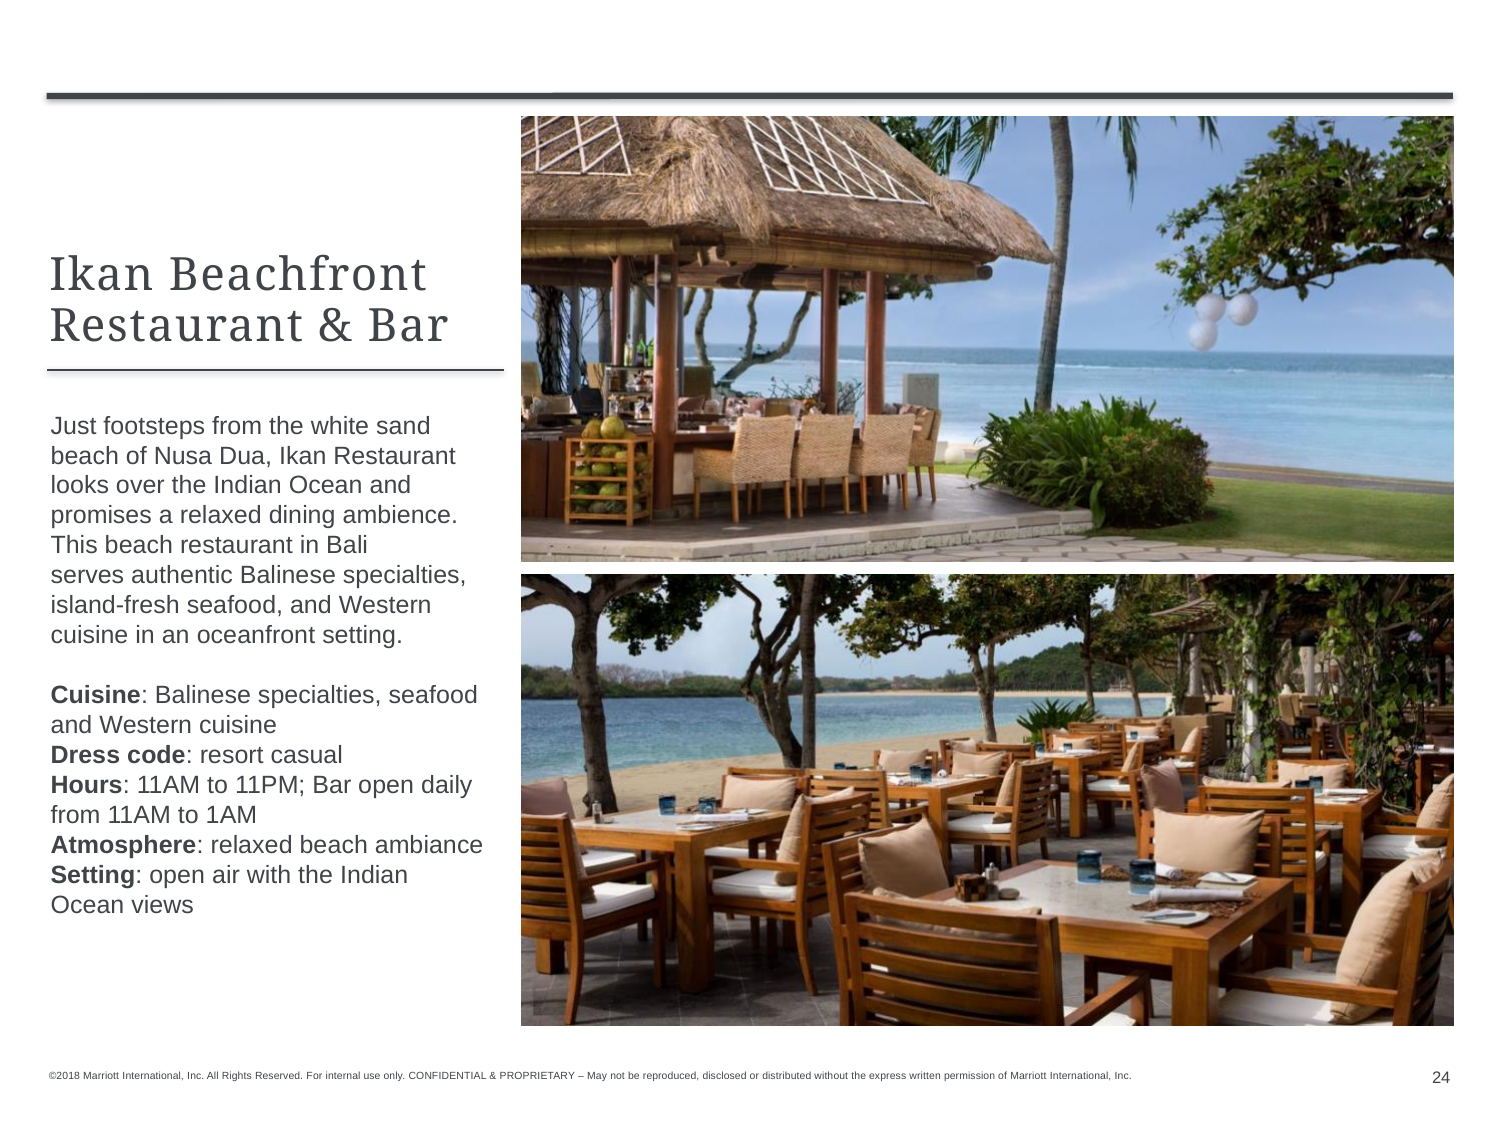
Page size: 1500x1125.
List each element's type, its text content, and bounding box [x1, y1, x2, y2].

slide_number 24 [1115, 1046, 1466, 1107]
picture [520, 574, 1454, 1026]
list Just footsteps from the white sand beach of Nusa Dua, Ikan Restaurant looks over the Indian Ocean and promises a relaxed dining ambience. This beach restaurant in Bali serves authentic Balinese specialties, island-fresh seafood, and Western cuisine in an oceanfront setting. Cuisine: Balinese specialties, seafood and Western cuisine Dress code: resort casual Hours: 11AM to 11PM; Bar open daily from 11AM to 1AM Atmosphere: relaxed beach ambiance Setting: open air with the Indian Ocean views [35, 401, 505, 1040]
picture [520, 116, 1454, 563]
title Ikan Beachfront Restaurant & Bar [34, 140, 505, 360]
